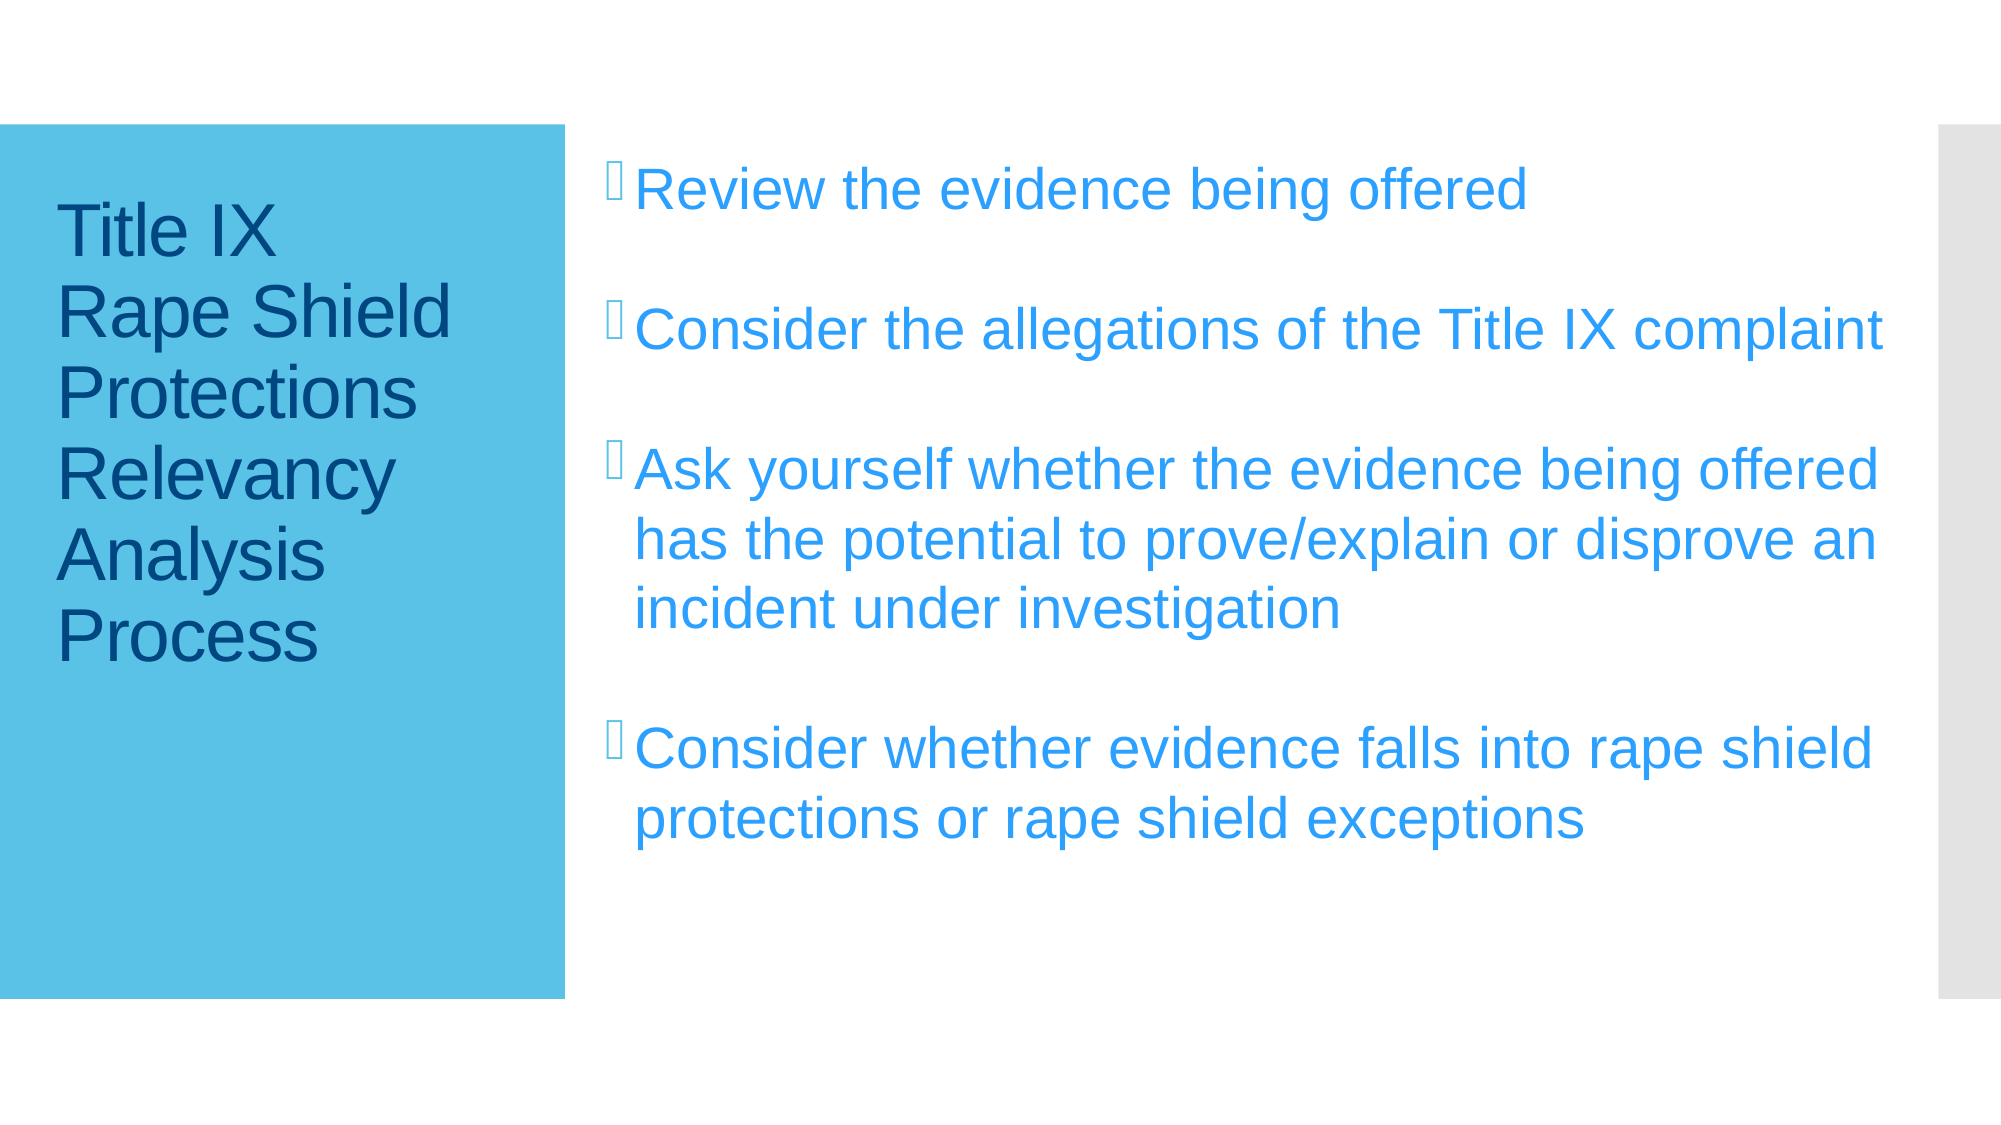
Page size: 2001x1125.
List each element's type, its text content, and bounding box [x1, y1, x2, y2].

list Review the evidence being offered Consider the allegations of the Title IX complaint Ask yourself whether the evidence being offered has the potential to prove/explain or disprove an incident under investigation Consider whether evidence falls into rape shield protections or rape shield exceptions [589, 144, 1907, 961]
title Title IX Rape Shield Protections Relevancy Analysis Process [41, 184, 525, 940]
